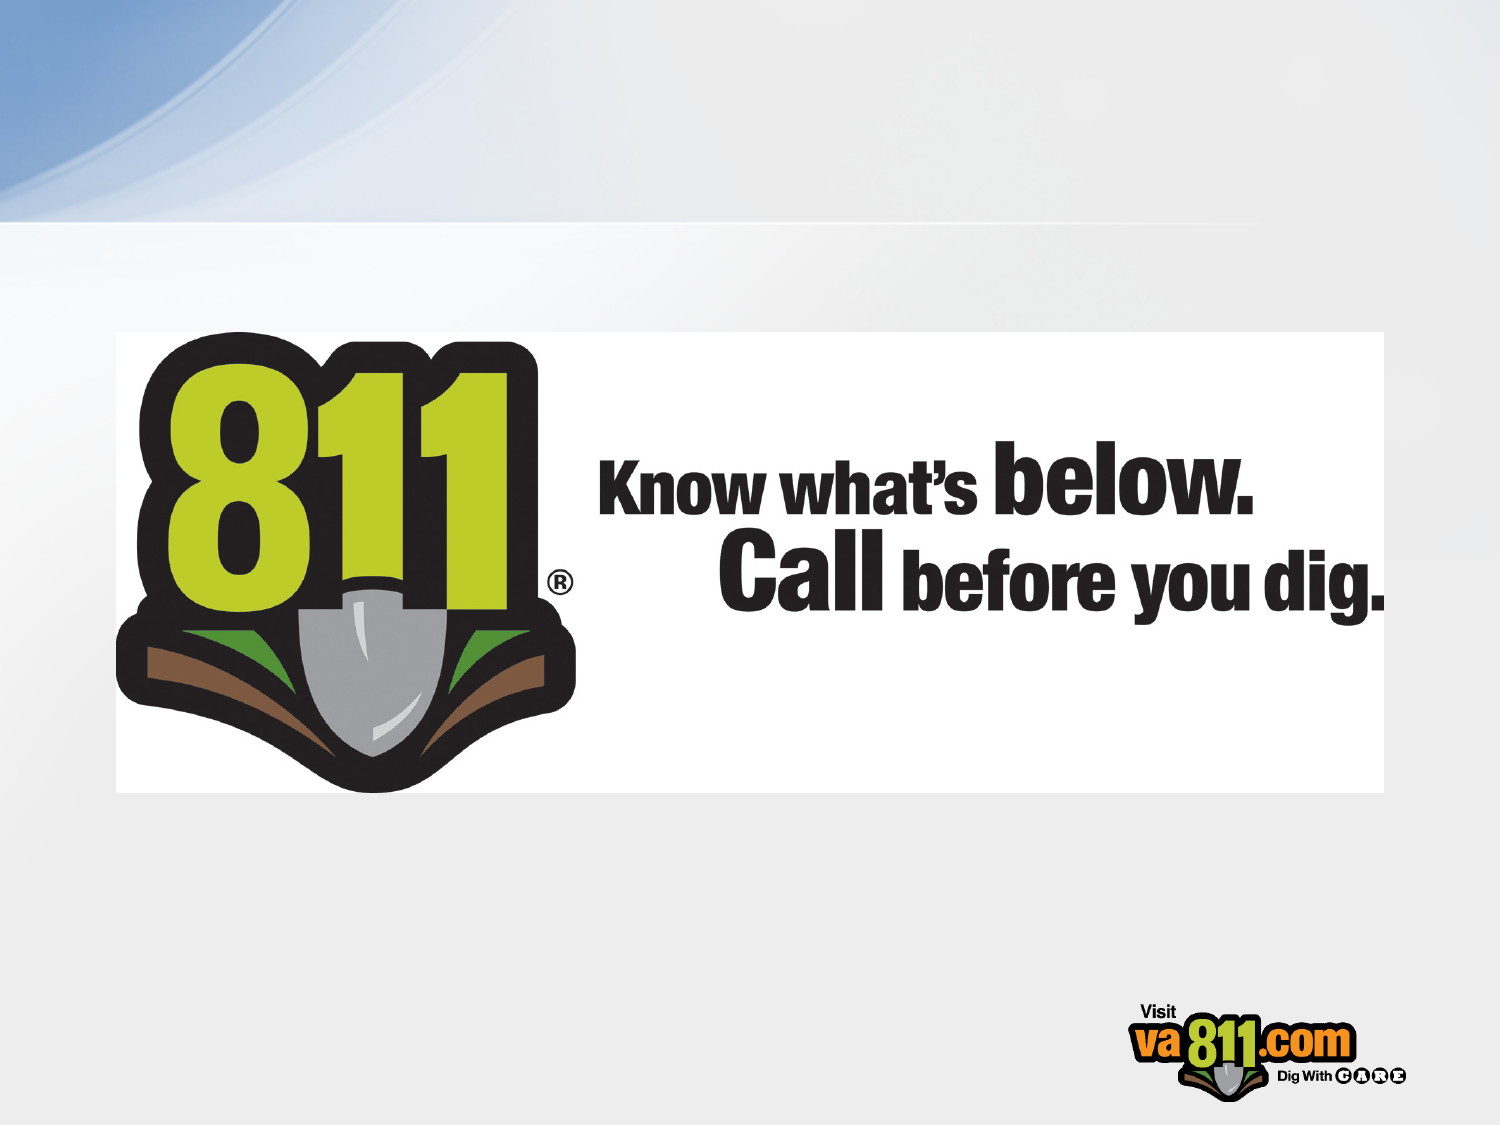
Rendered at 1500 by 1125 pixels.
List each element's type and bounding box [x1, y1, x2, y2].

list [116, 332, 1384, 793]
picture [0, 0, 1500, 1125]
